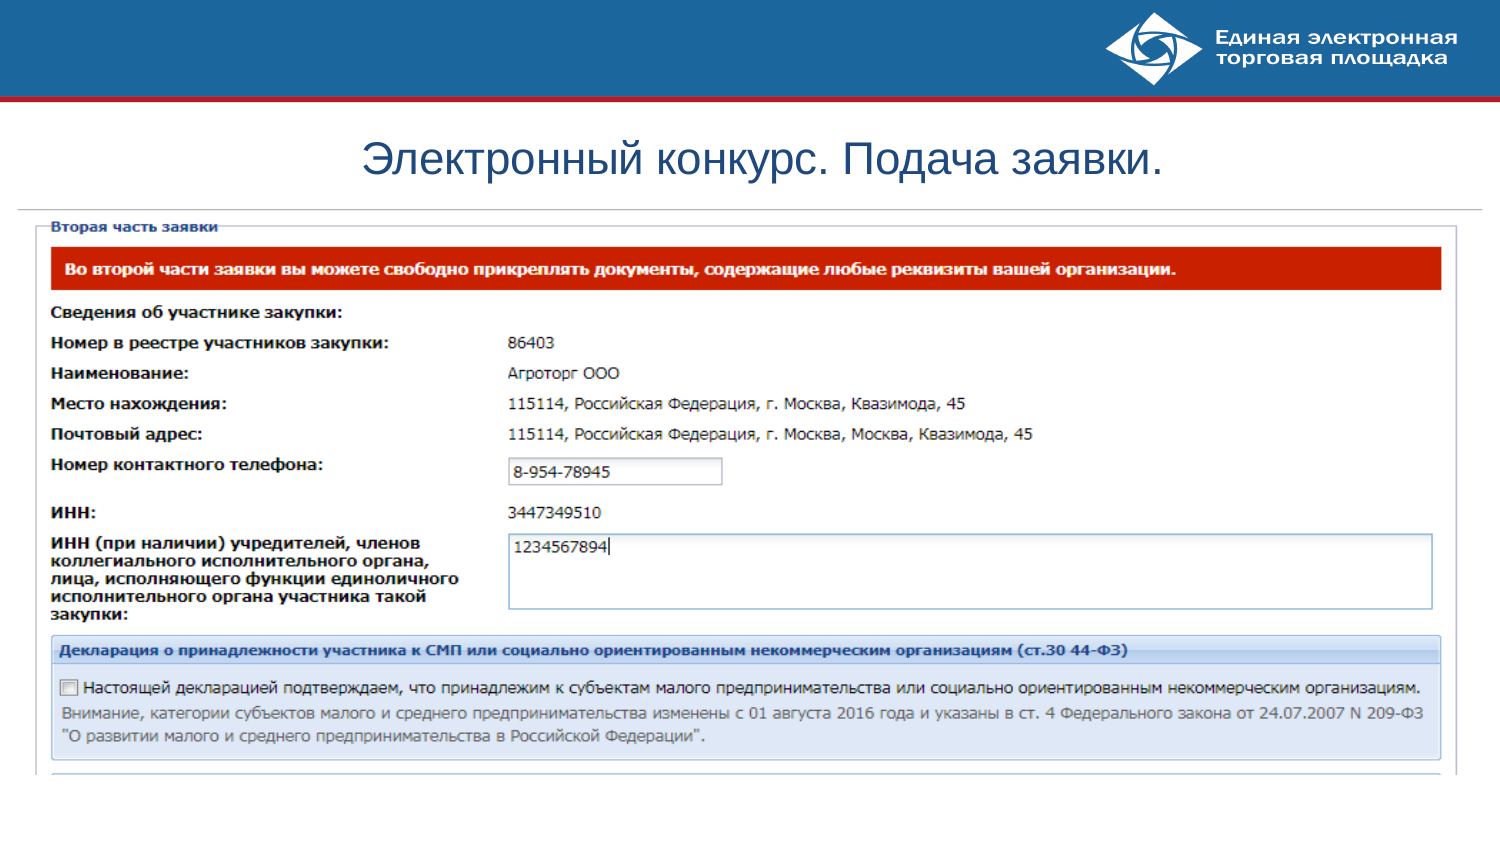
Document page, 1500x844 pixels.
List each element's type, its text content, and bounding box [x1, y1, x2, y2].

title Электронный конкурс. Подача заявки. [64, 83, 1459, 207]
picture [0, 0, 1500, 844]
